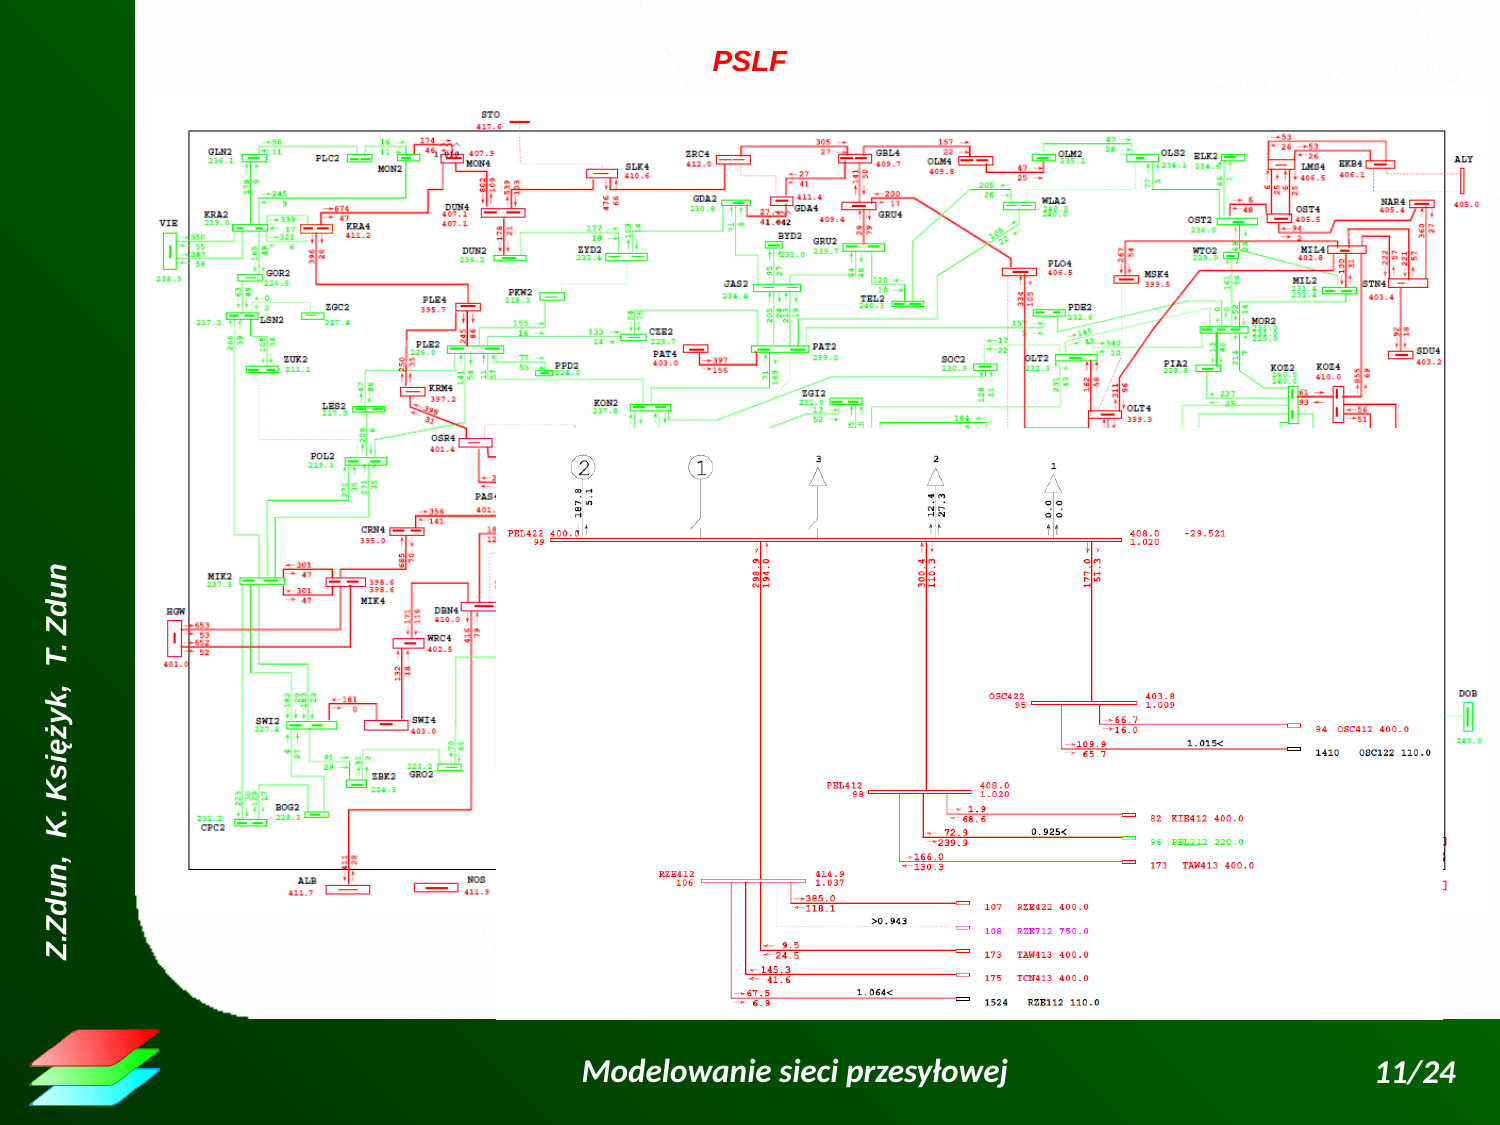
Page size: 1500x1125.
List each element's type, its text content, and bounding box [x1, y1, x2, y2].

picture [135, 0, 1500, 1020]
text_box PSLF [712, 42, 788, 78]
picture [29, 1029, 160, 1106]
